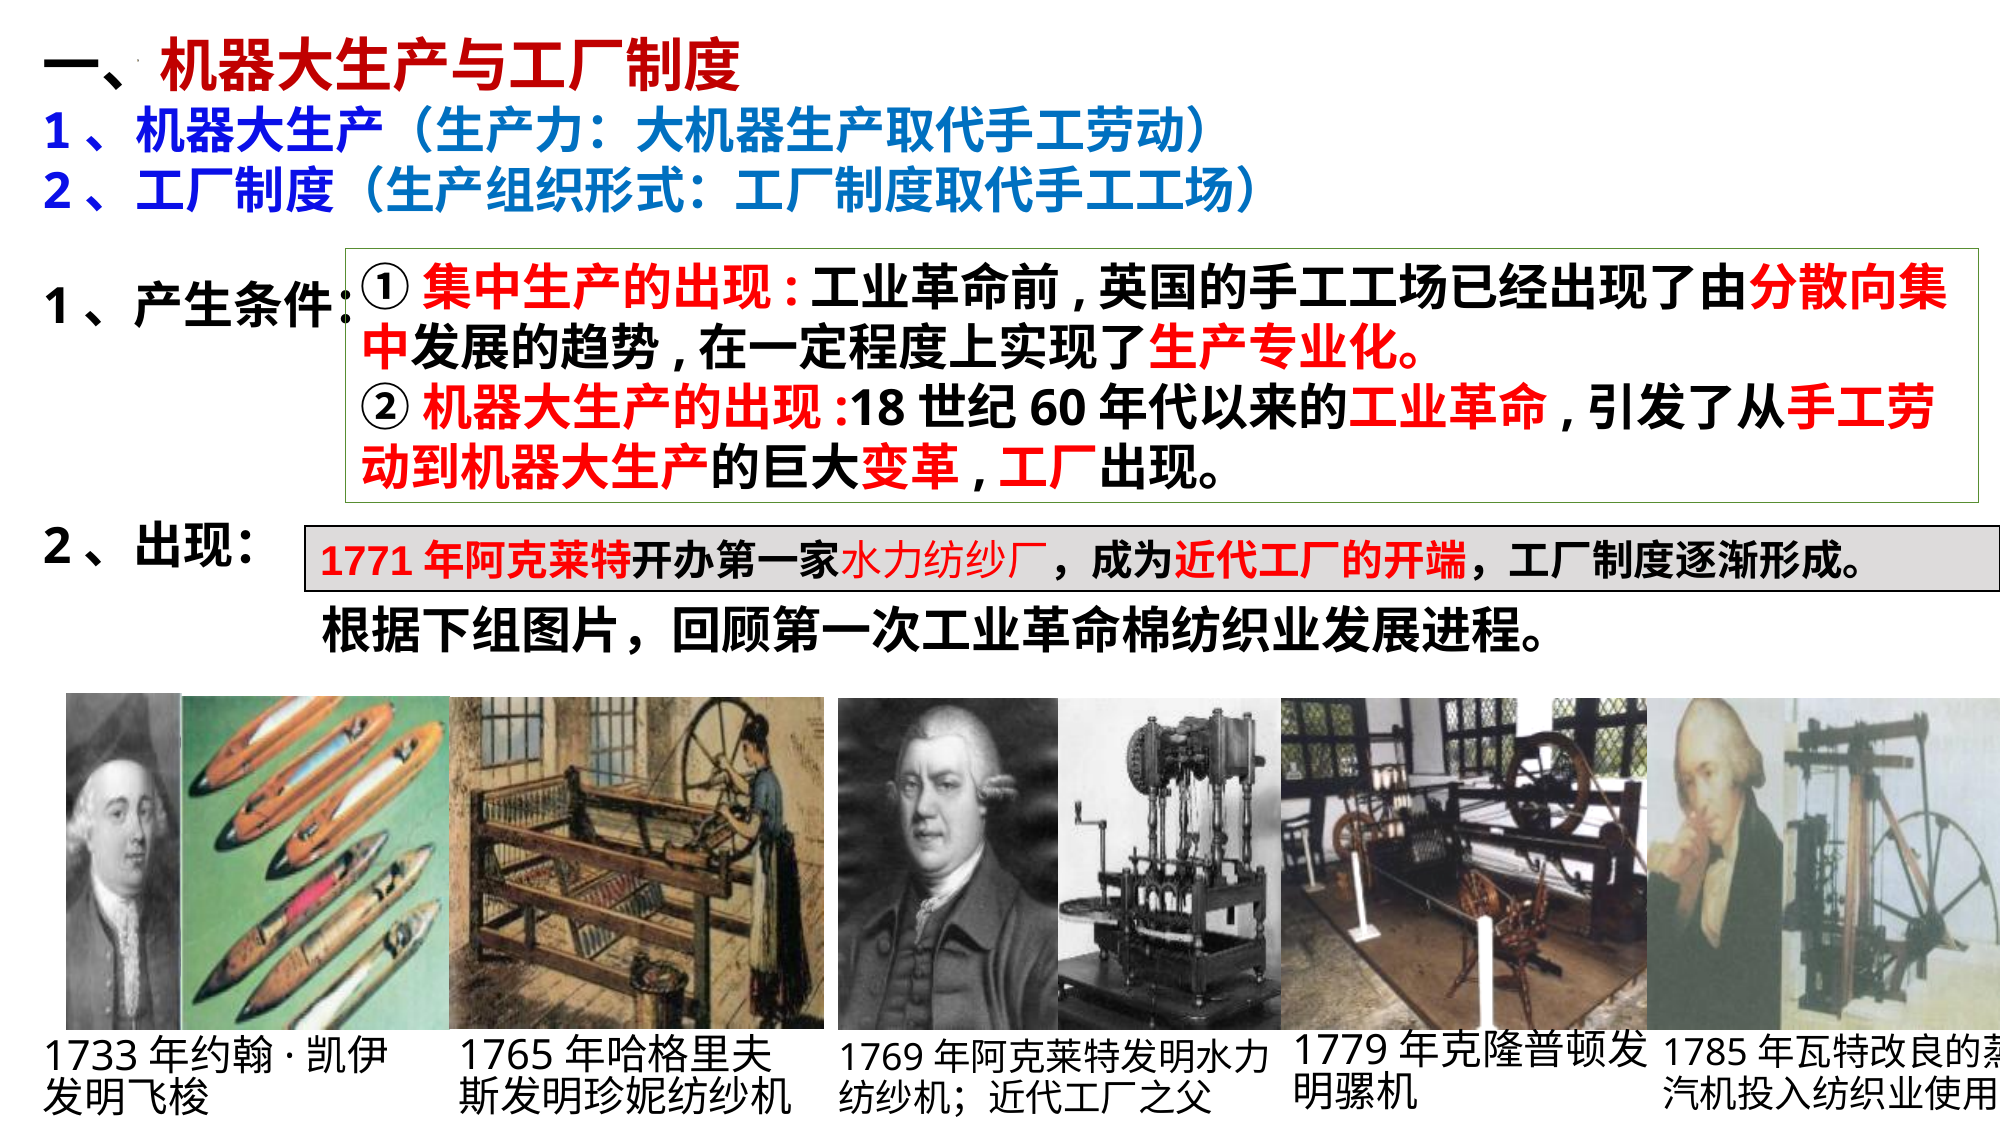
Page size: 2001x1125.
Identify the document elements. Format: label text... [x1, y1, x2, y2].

text_box 1771年阿克莱特开办第一家水力纺纱厂，成为近代工厂的开端，工厂制度逐渐形成。 [304, 525, 2000, 592]
picture [1280, 698, 2000, 1031]
picture [448, 696, 824, 1030]
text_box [837, 697, 1282, 1030]
text_box 1733年约翰·凯伊发明飞梭 [28, 1029, 436, 1125]
text_box 1765年哈格里夫斯发明珍妮纺纱机 [443, 1030, 823, 1125]
text_box 1785年瓦特改良的蒸汽机投入纺织业使用 [1647, 1031, 2000, 1122]
text_box ①集中生产的出现:工业革命前,英国的手工工场已经出现了由分散向集中发展的趋势,在一定程度上实现了生产专业化。 ②机器大生产的出现:18世纪60年代以来的工业革命,引发了从手工劳动到机器大生产的巨大变革,工厂出现。 [345, 248, 1979, 503]
text_box 1769年阿克莱特发明水力纺纱机；近代工厂之父 [823, 1028, 1294, 1125]
text_box 一、机器大生产与工厂制度 1、机器大生产（生产力：大机器生产取代手工劳动） 2、工厂制度（生产组织形式：工厂制度取代手工工场） [28, 20, 1935, 226]
text_box 1779年克隆普顿发明骡机 [1277, 1030, 1647, 1122]
text_box 1、产生条件： 2、出现： [28, 266, 356, 741]
text_box 根据下组图片，回顾第一次工业革命棉纺织业发展进程。 [306, 592, 2000, 667]
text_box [65, 693, 450, 1030]
